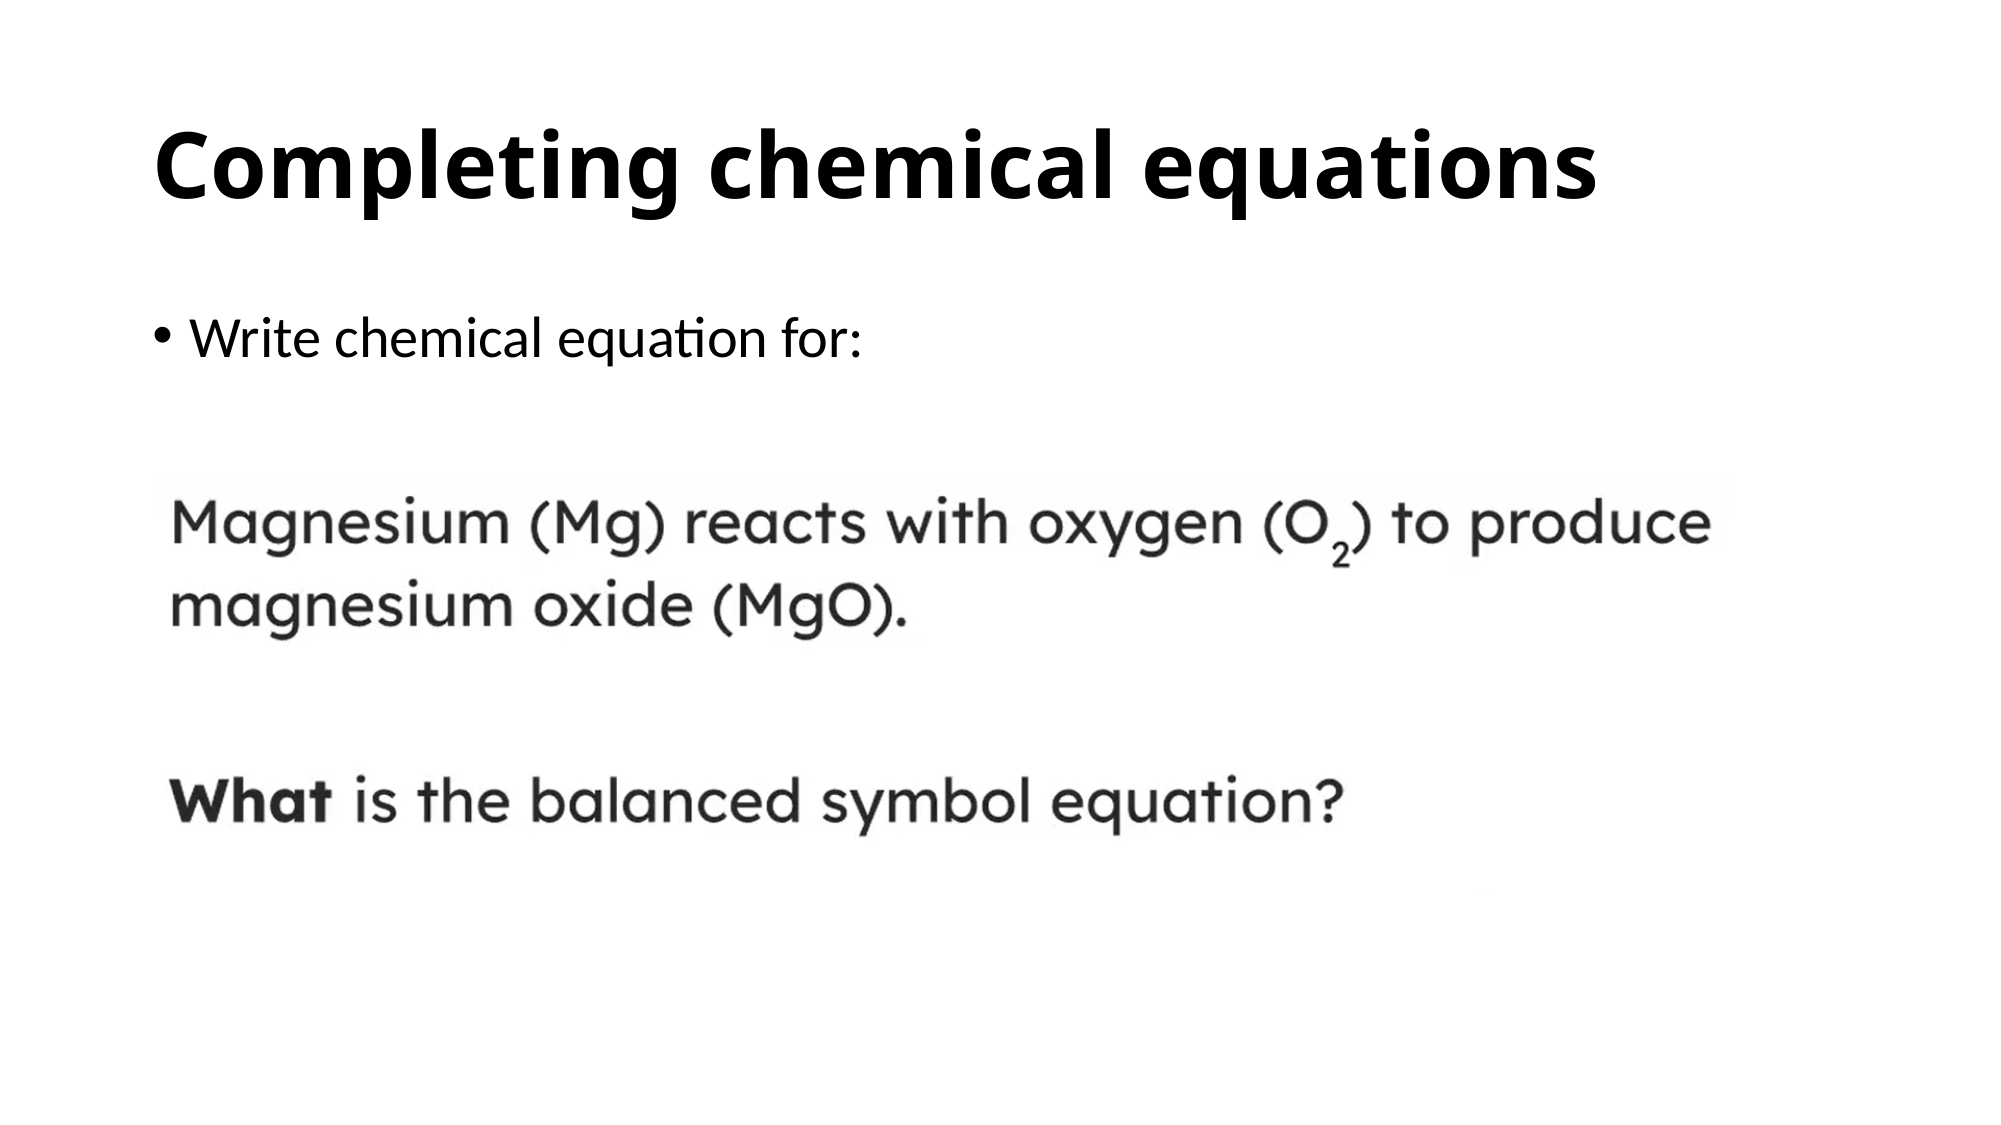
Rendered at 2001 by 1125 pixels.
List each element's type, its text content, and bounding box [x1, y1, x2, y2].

list Write chemical equation for: [137, 299, 1863, 1014]
picture [156, 472, 1733, 894]
title Completing chemical equations [137, 59, 1863, 278]
